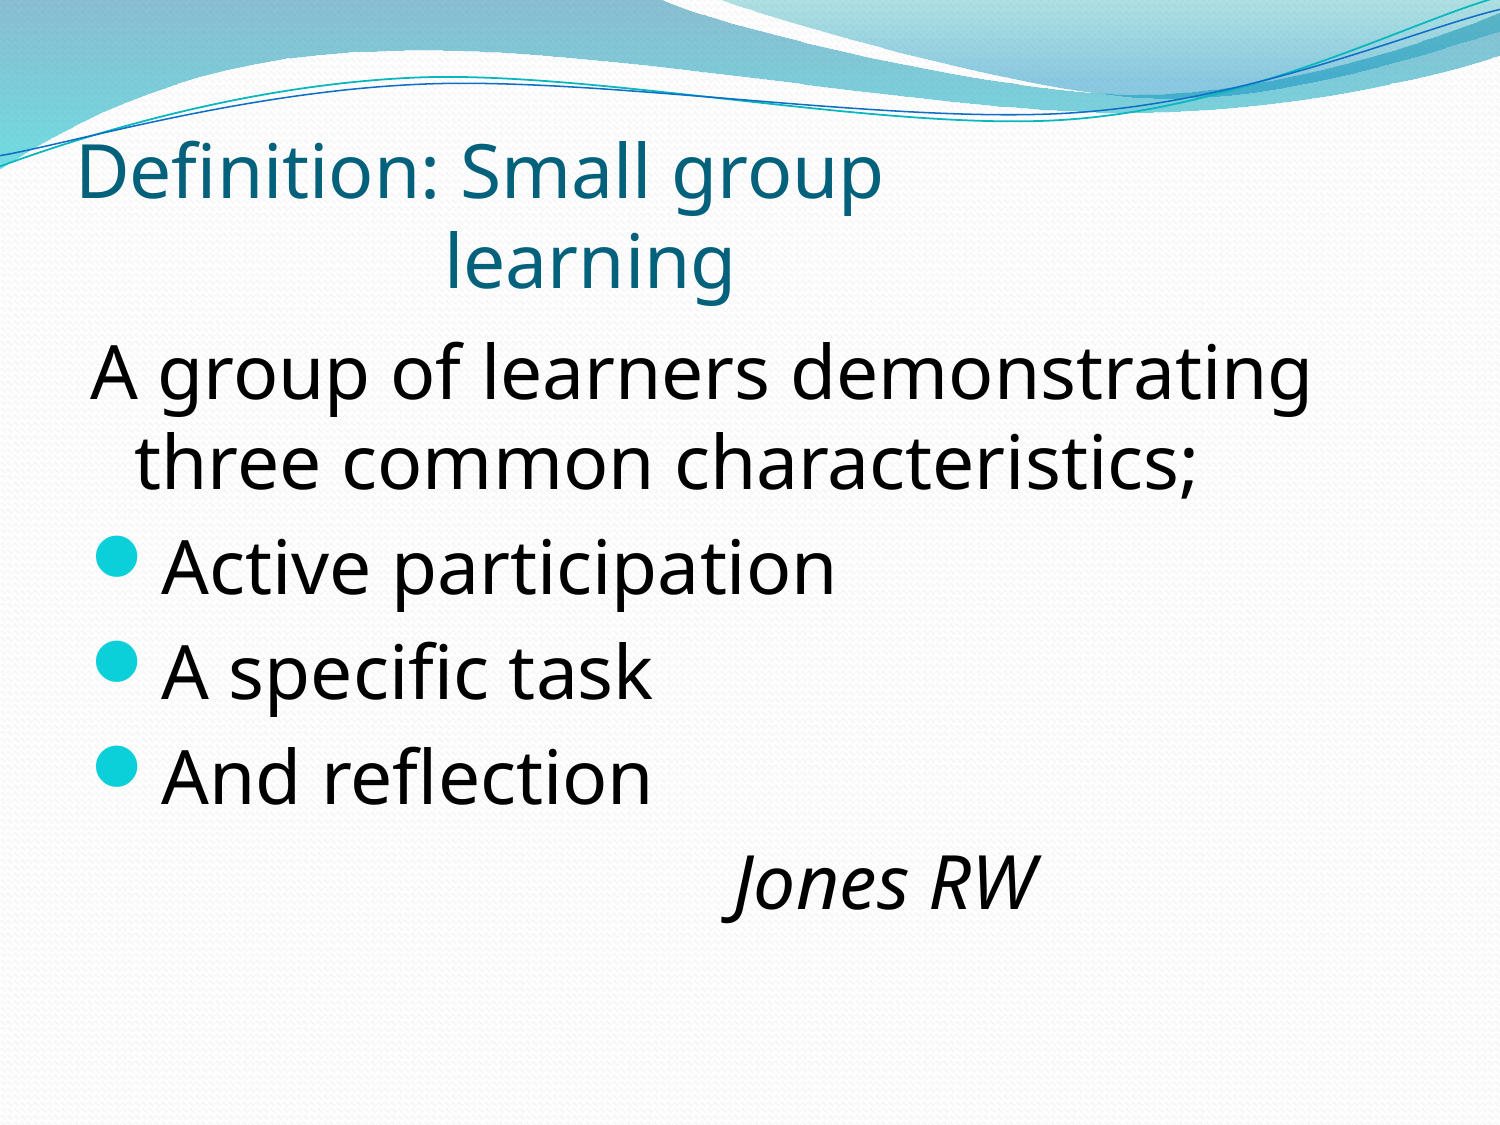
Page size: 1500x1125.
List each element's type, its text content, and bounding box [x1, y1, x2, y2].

list A group of learners demonstrating three common characteristics; Active participation A specific task And reflection Jones RW [75, 317, 1425, 1038]
title Definition: Small group learning [75, 115, 1425, 304]
